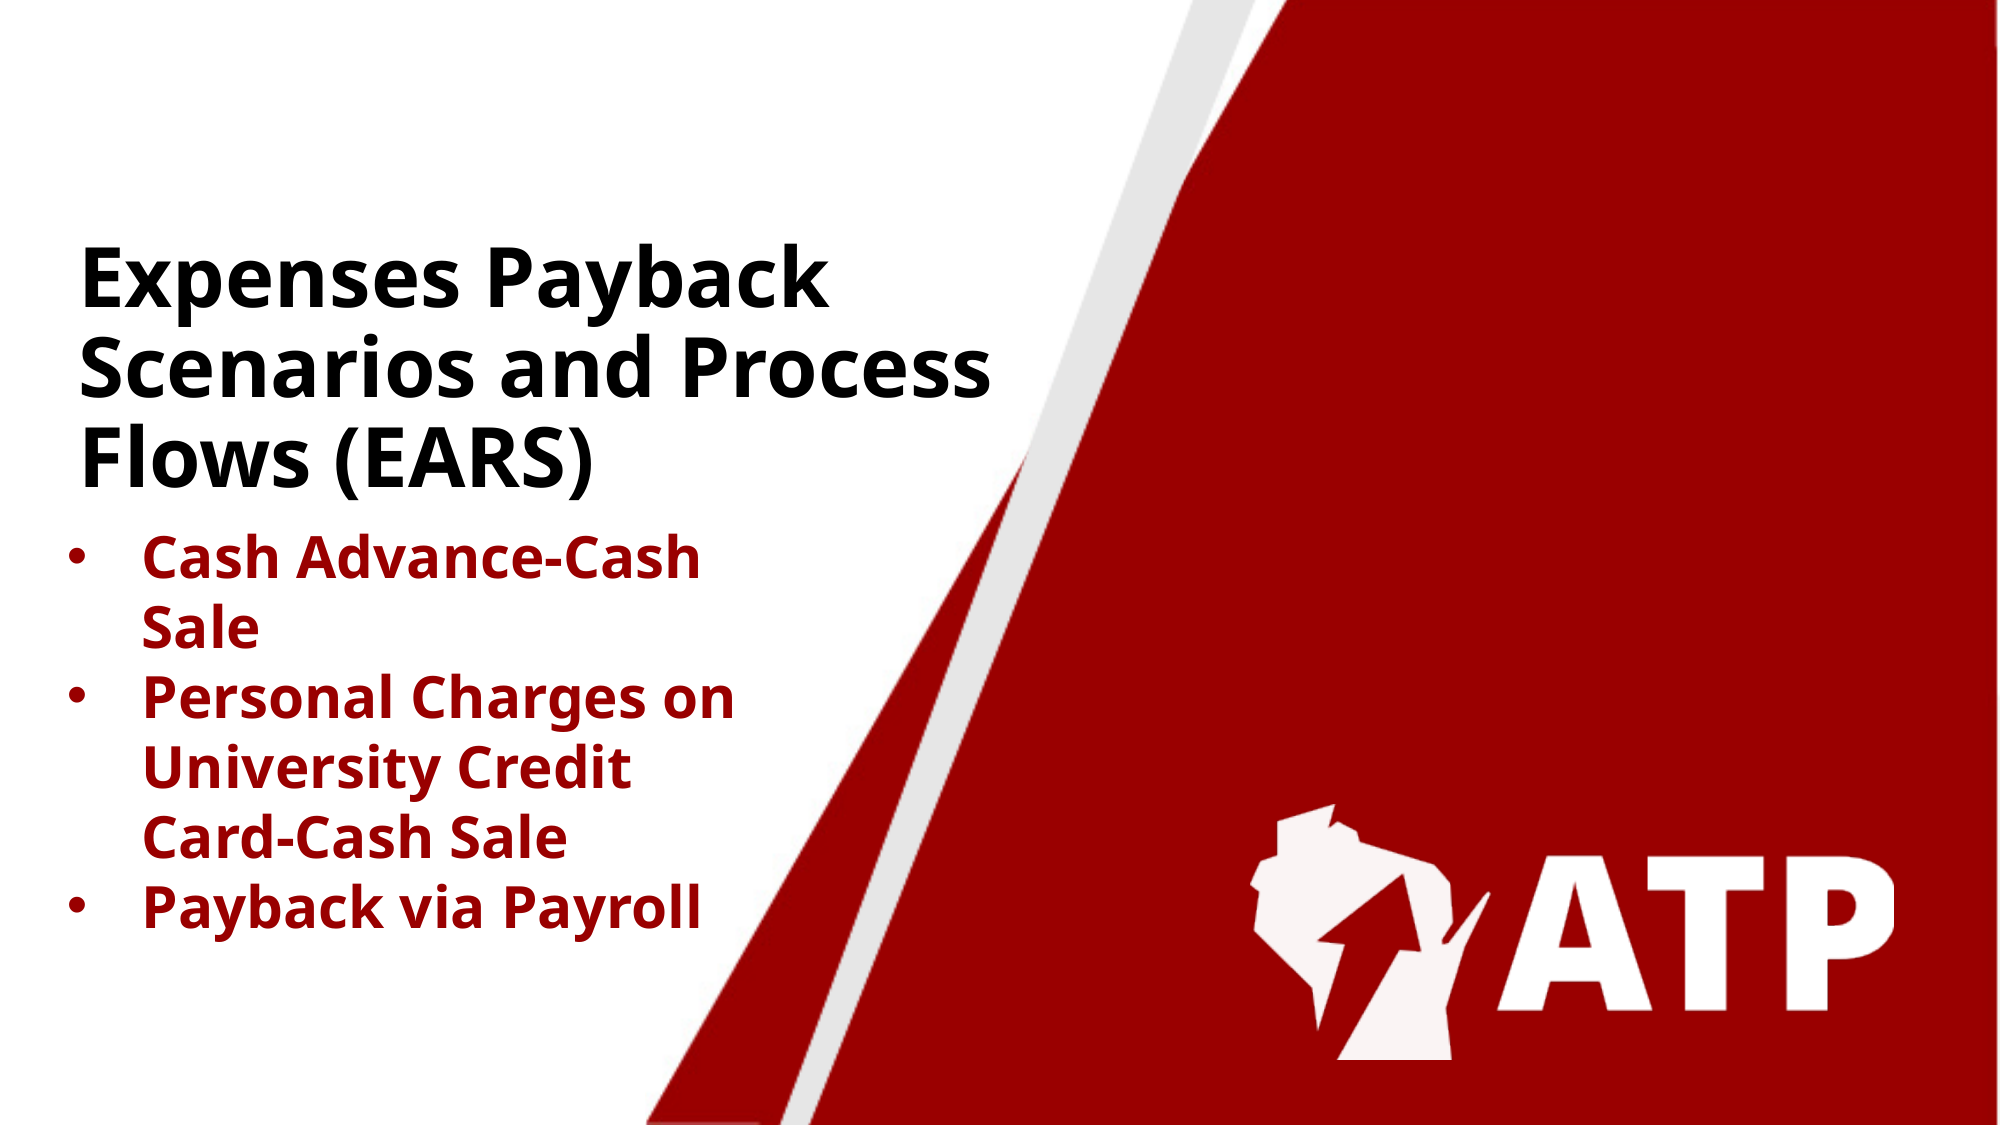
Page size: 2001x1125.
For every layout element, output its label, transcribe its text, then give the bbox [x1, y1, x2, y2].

subtitle Cash Advance-Cash Sale Personal Charges on University Credit Card-Cash Sale Payback via Payroll [52, 512, 776, 748]
title Expenses Payback Scenarios and Process Flows (EARS) [63, 47, 1084, 513]
picture [335, 0, 2000, 1125]
